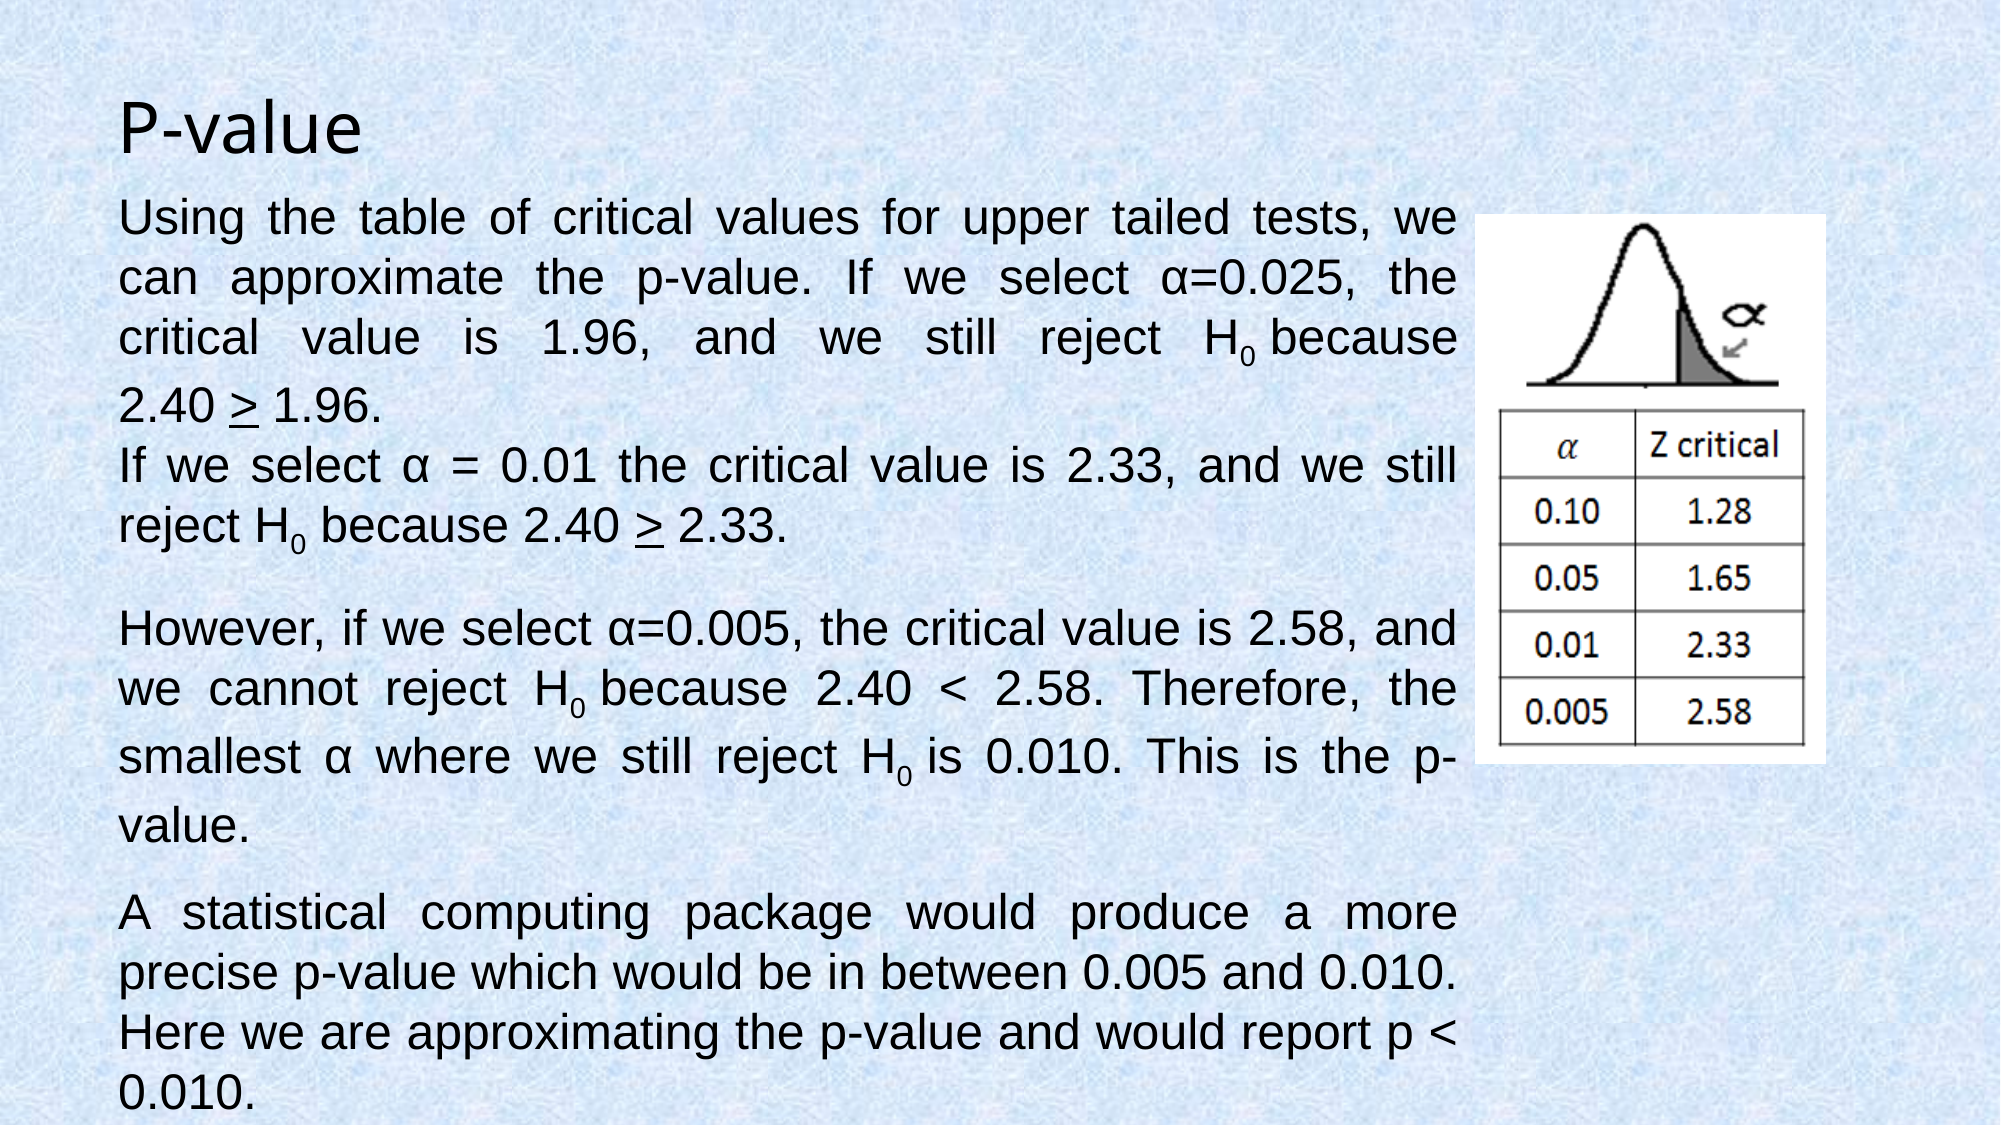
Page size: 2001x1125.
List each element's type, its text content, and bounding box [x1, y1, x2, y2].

picture [0, 0, 2001, 1125]
text_box P-value [103, 84, 1829, 177]
text_box Using the table of critical values for upper tailed tests, we can approximate the p-value. If we select α=0.025, the critical value is 1.96, and we still reject H0 because 2.40 > 1.96. If we select α = 0.01 the critical value is 2.33, and we still reject H0 because 2.40 > 2.33. However, if we select α=0.005, the critical value is 2.58, and we cannot reject H0 because 2.40 < 2.58. Therefore, the smallest α where we still reject H0 is 0.010. This is the p-value. A statistical computing package would produce a more precise p-value which would be in between 0.005 and 0.010. Here we are approximating the p-value and would report p < 0.010. [103, 177, 1474, 1125]
